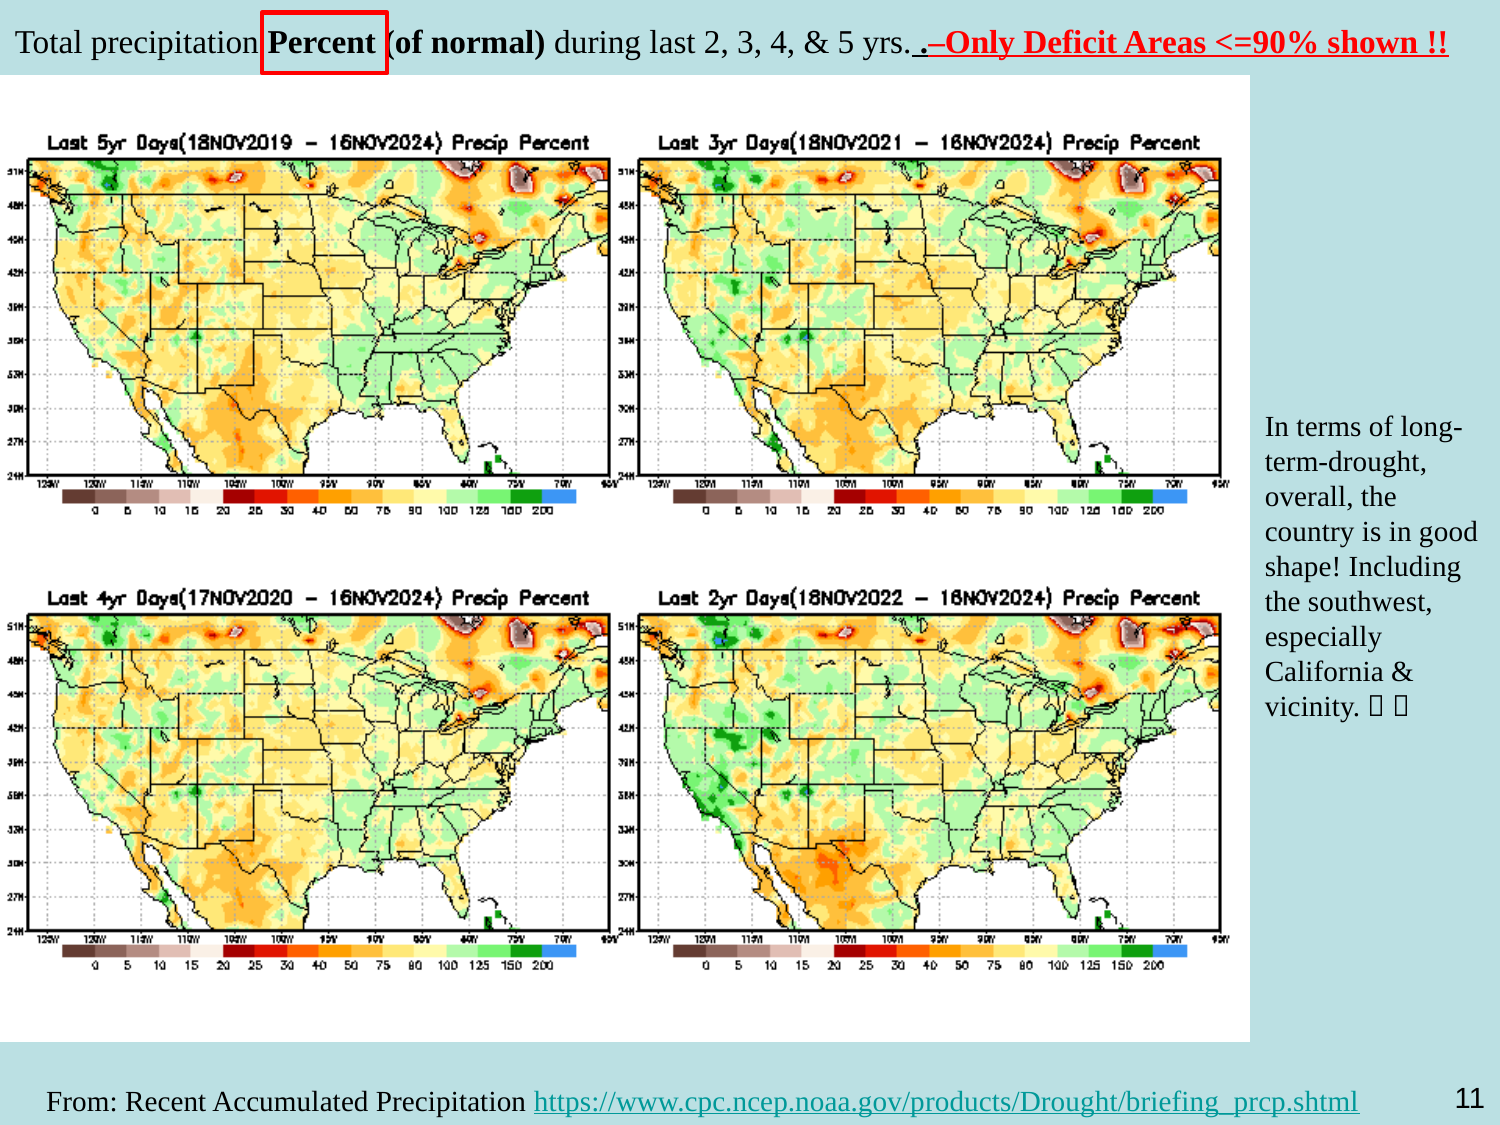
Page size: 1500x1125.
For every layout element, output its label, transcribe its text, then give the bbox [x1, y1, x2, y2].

text_box In terms of long-term-drought, overall, the country is in good shape! Including the southwest, especially California & vicinity.   [1254, 399, 1500, 730]
text_box Total precipitation Percent (of normal) during last 2, 3, 4, & 5 yrs. .–Only Deficit Areas <=90% shown !! [0, 12, 260, 68]
slide_number 11 [1424, 1071, 1500, 1125]
text_box [260, 10, 389, 74]
text_box Total precipitation Percent (of normal) during last 2, 3, 4, & 5 yrs. .–Only Deficit Areas <=90% shown !! [389, 12, 1488, 68]
text_box From: Recent Accumulated Precipitation https://www.cpc.ncep.noaa.gov/products/Drought/briefing_prcp.shtml [31, 1074, 1382, 1125]
picture [0, 75, 1251, 1042]
